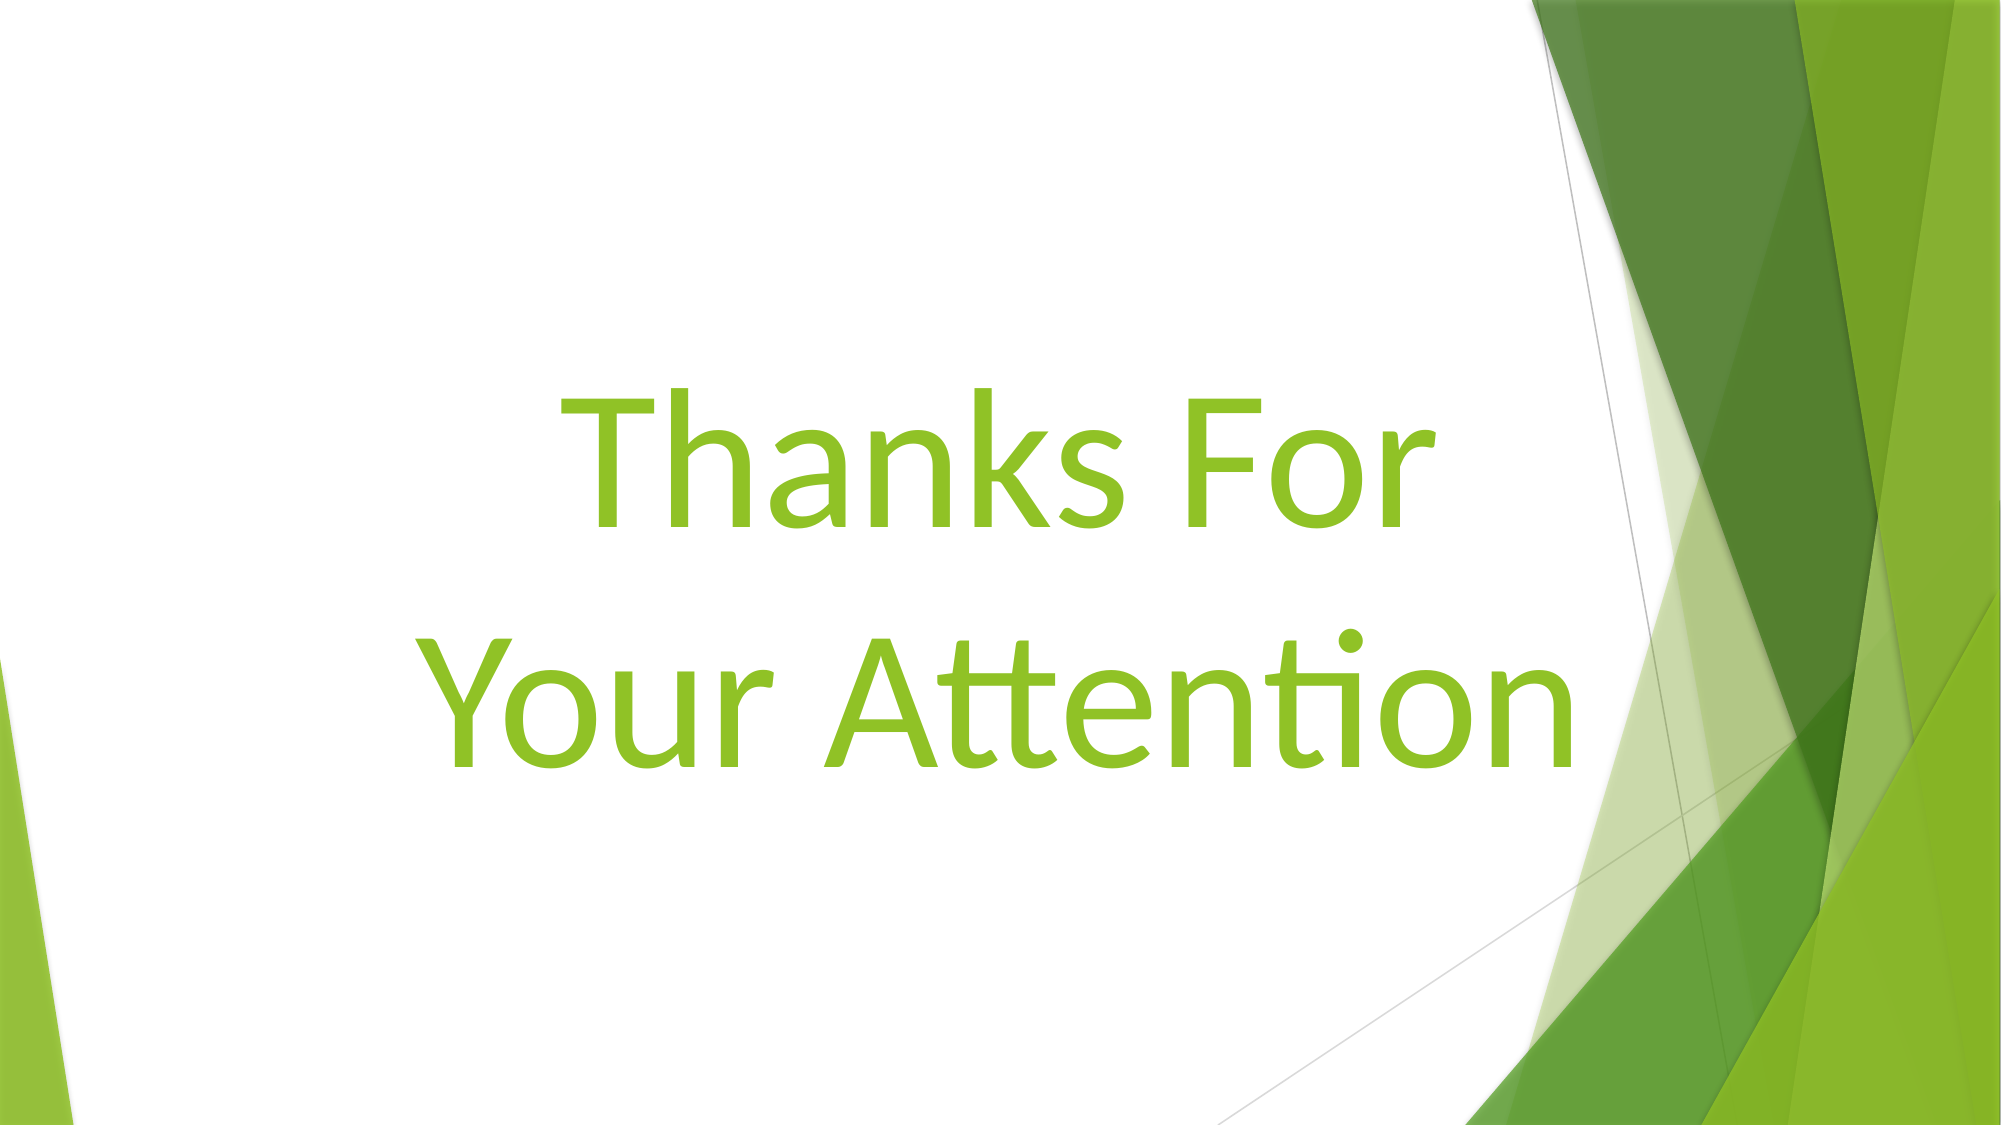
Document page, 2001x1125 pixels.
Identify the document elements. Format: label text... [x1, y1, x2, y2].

text_box Thanks For Your Attention [383, 320, 1617, 805]
